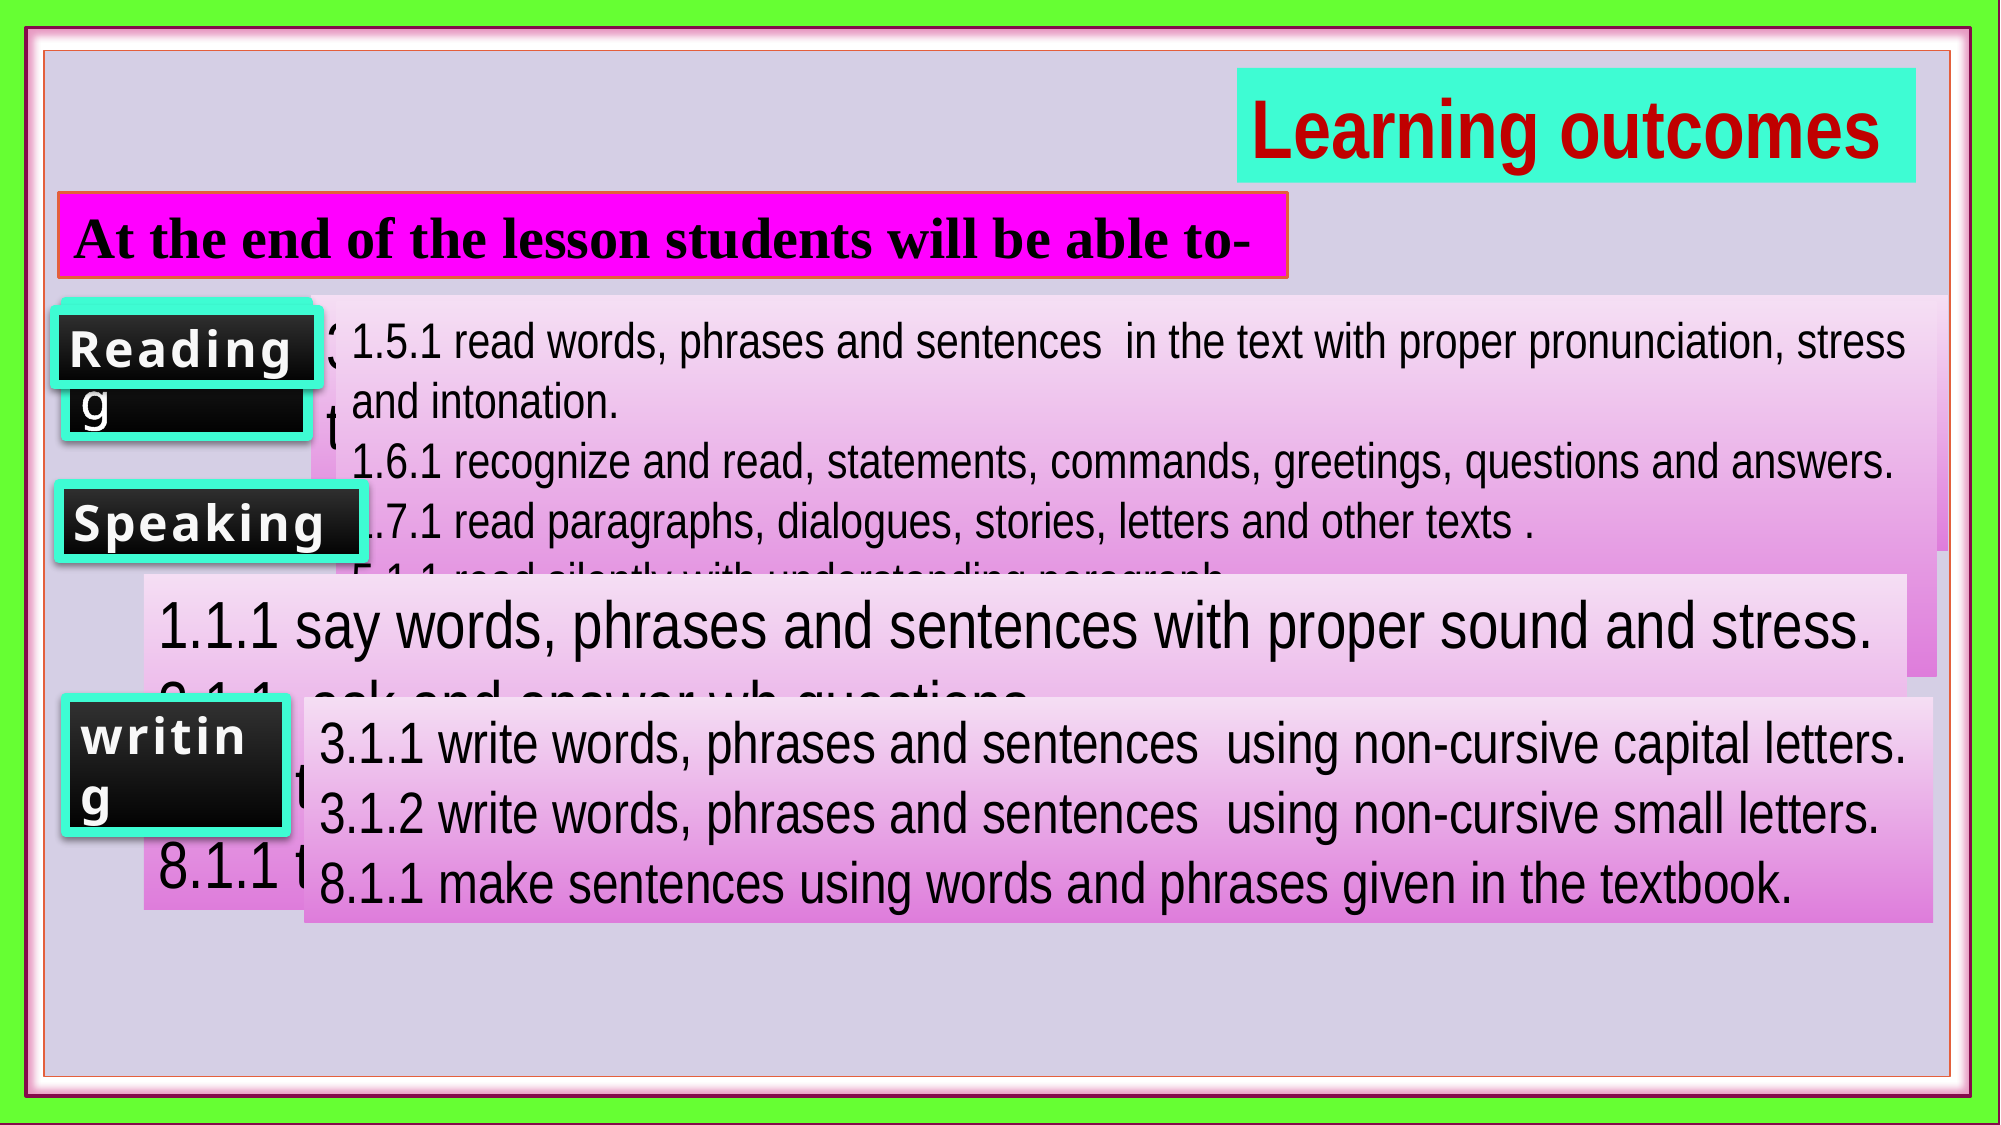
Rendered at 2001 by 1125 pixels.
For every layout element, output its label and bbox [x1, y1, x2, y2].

text_box [0, 0, 2000, 1125]
